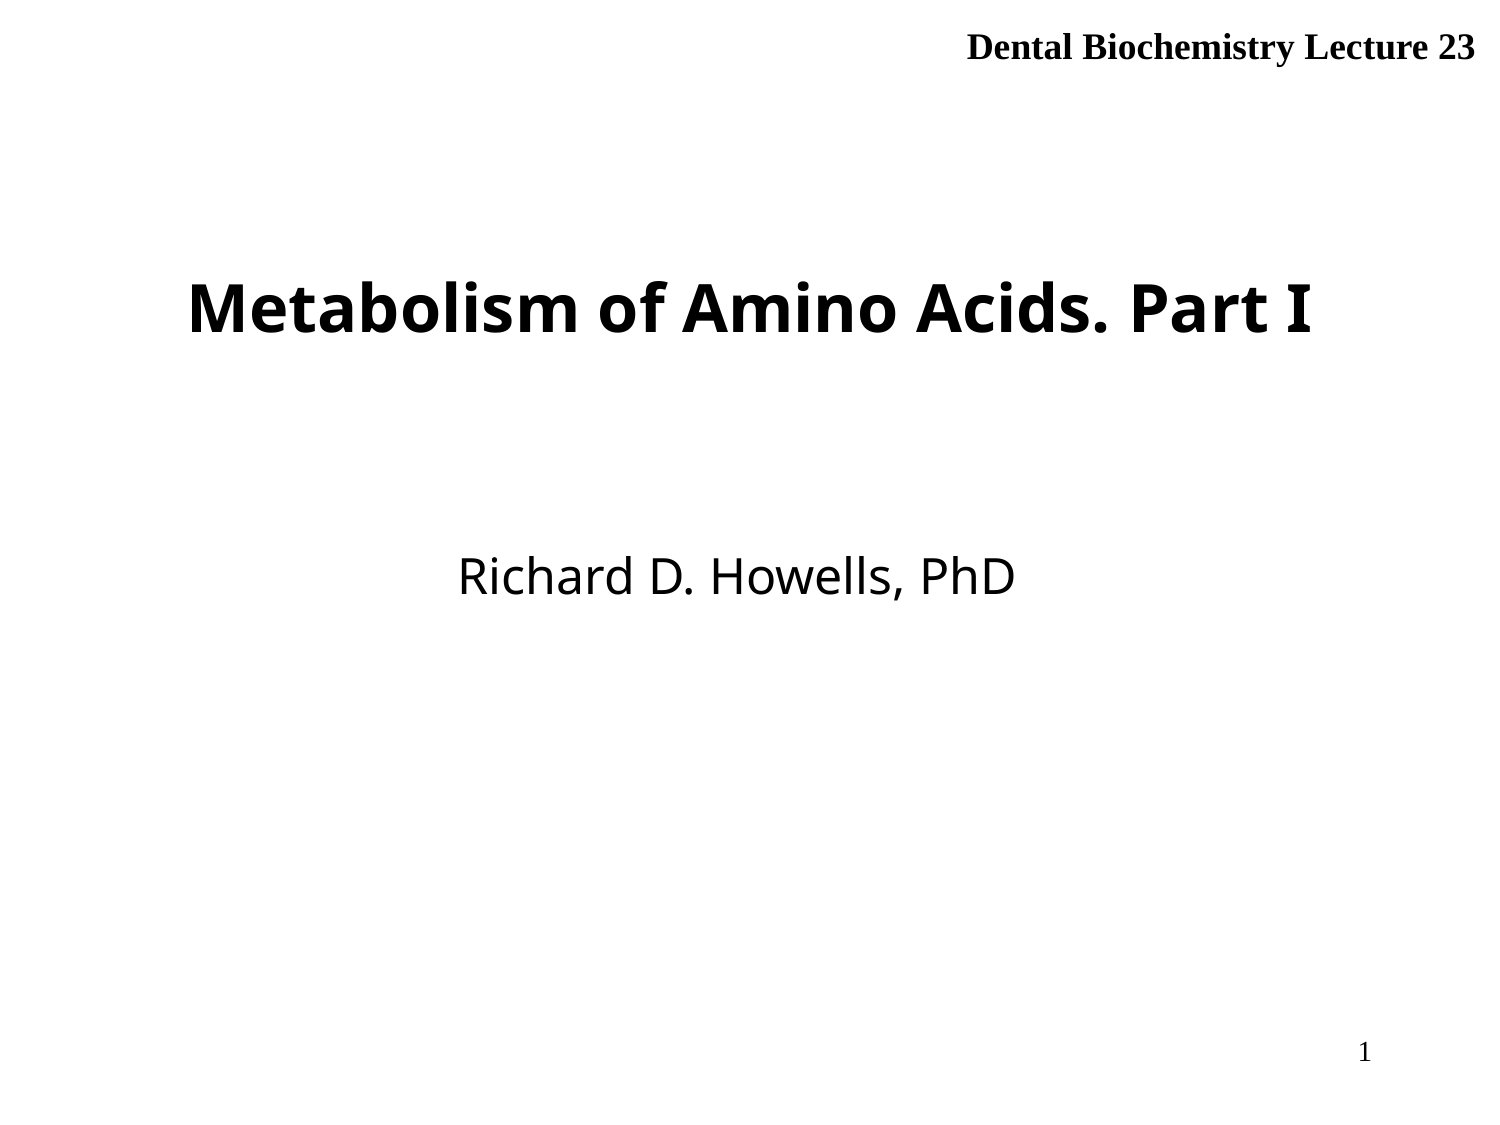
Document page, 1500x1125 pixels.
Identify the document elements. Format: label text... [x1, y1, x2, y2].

title Metabolism of Amino Acids. Part I [112, 212, 1388, 400]
slide_number 1 [1074, 1024, 1388, 1101]
text_box Dental Biochemistry Lecture 23 [952, 14, 1492, 75]
text_box [1353, 985, 1384, 1092]
subtitle Richard D. Howells, PhD [212, 537, 1263, 825]
